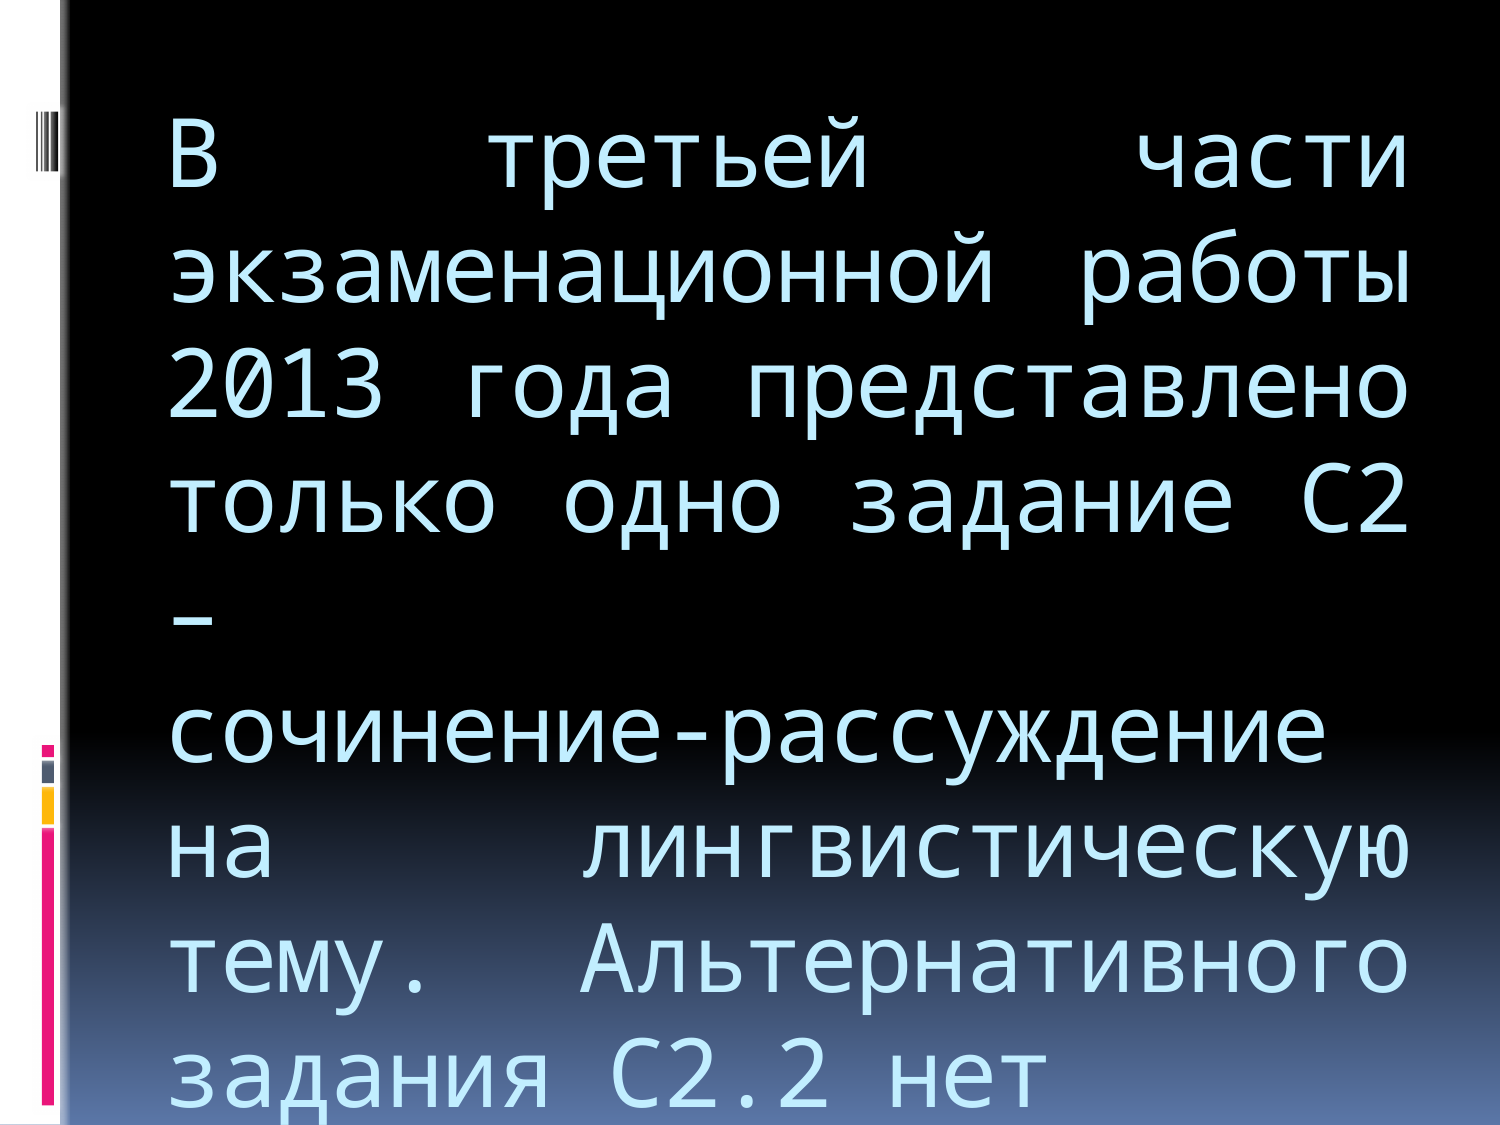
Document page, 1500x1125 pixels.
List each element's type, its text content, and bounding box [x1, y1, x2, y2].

title В третьей части экзаменационной работы 2013 года представлено только одно задание С2 – сочинение-рассуждение на лингвистическую тему. Альтернативного задания С2.2 нет [150, 84, 1425, 235]
